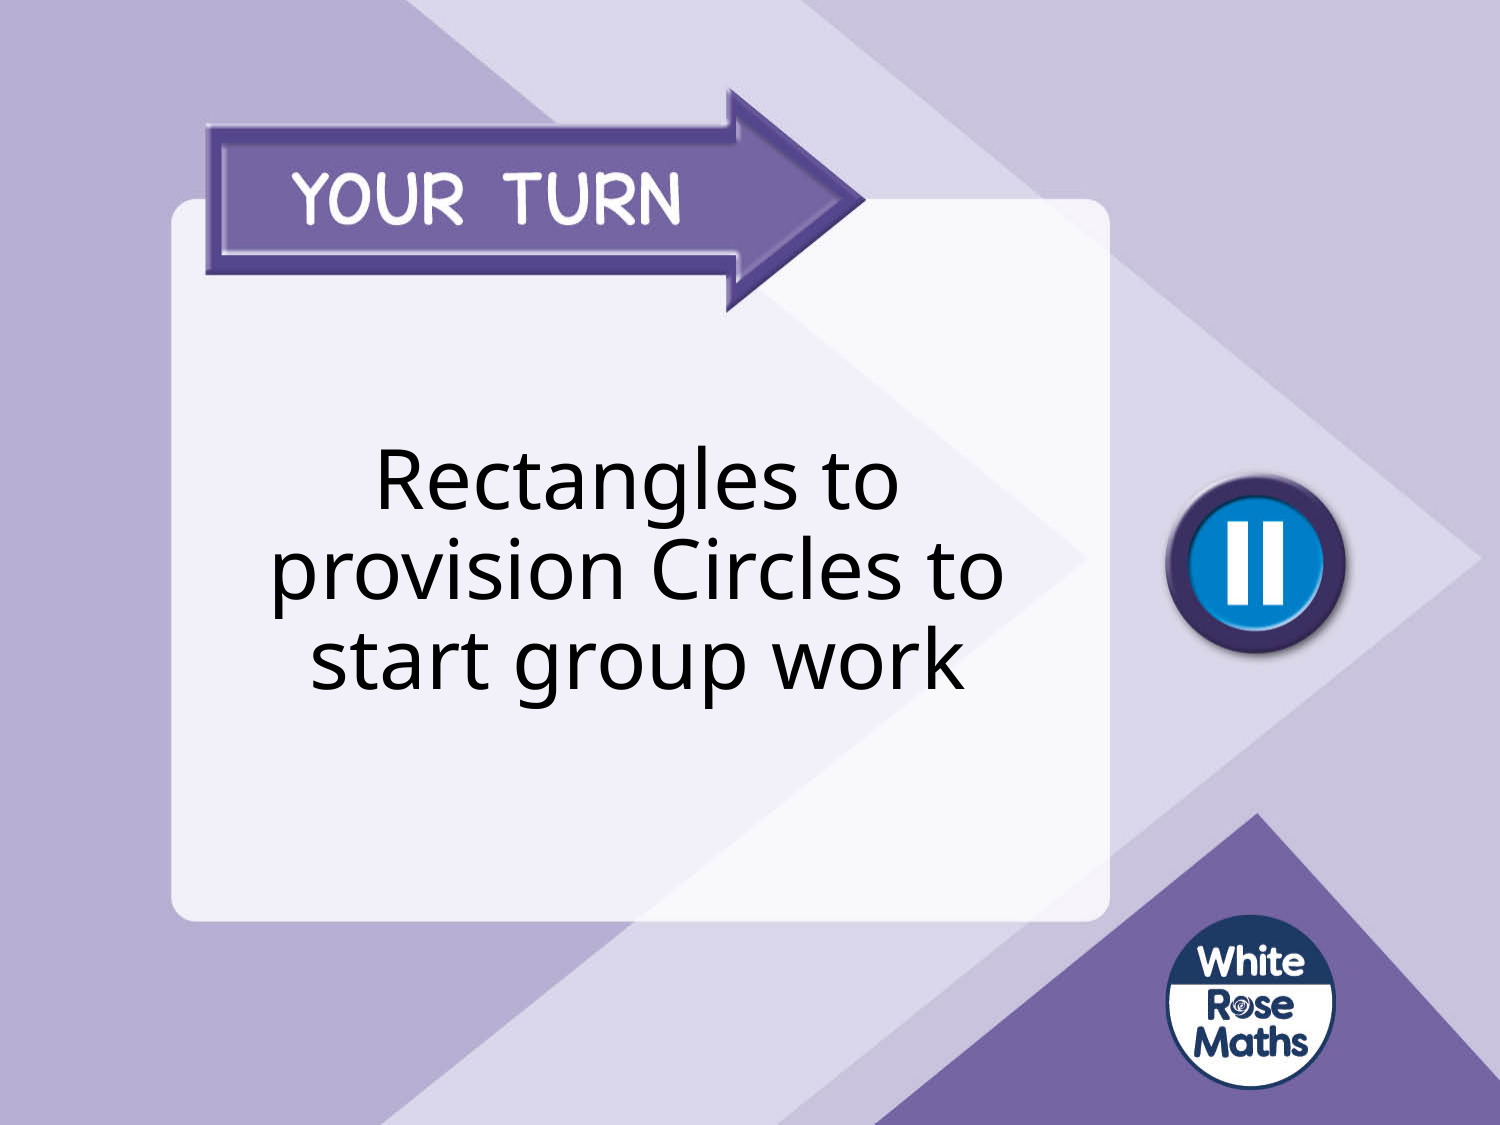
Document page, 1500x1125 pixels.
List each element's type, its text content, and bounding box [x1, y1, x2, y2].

title Rectangles to provision Circles to start group work [170, 326, 1106, 820]
picture [0, 0, 1500, 1125]
